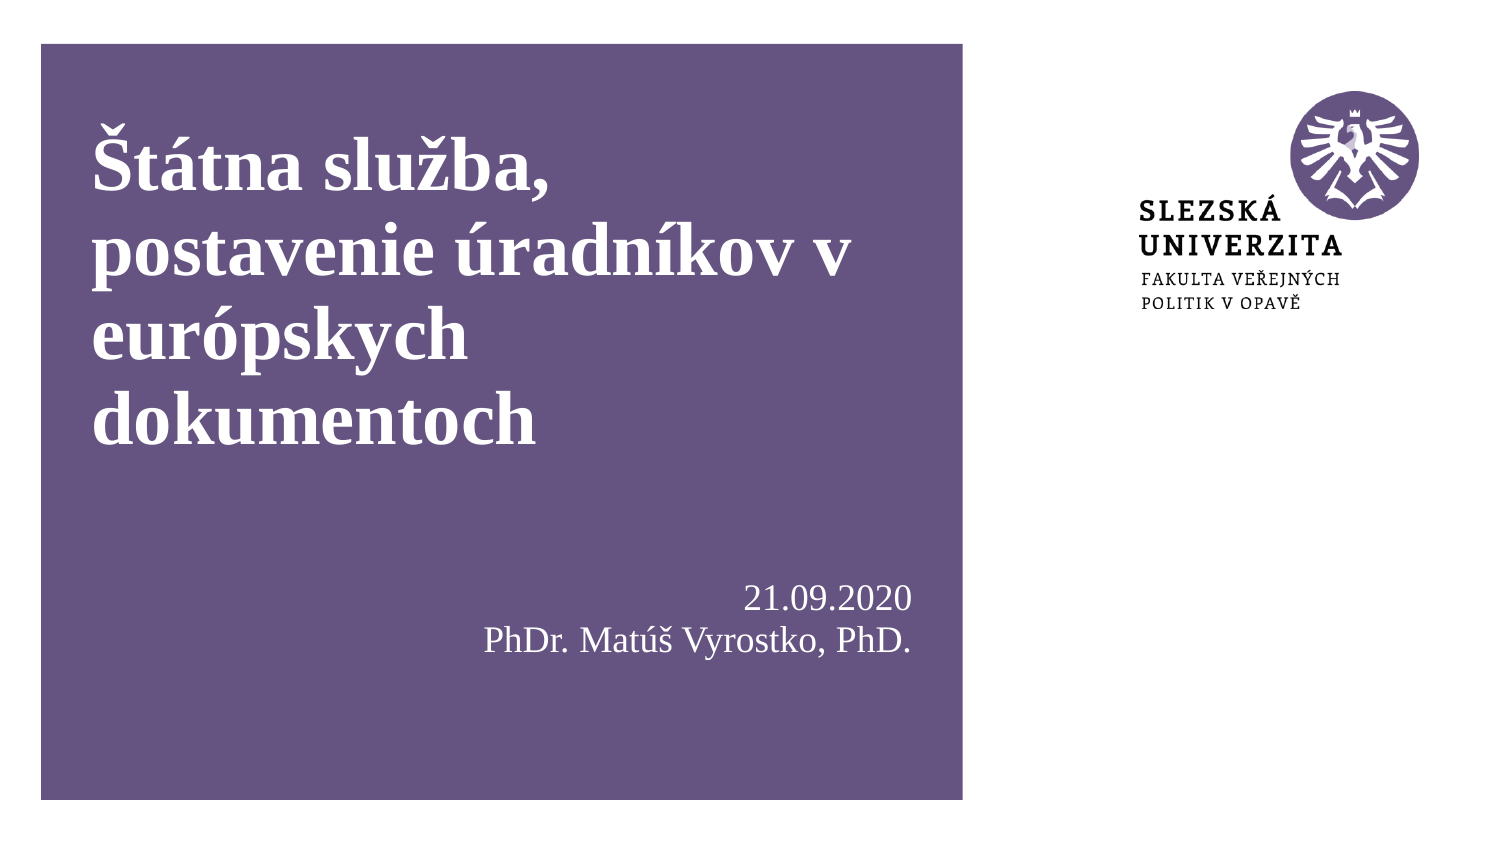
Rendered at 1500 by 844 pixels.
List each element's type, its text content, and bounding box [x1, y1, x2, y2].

subtitle 21.09.2020 PhDr. Matúš Vyrostko, PhD. [289, 528, 928, 753]
text_box [39, 42, 965, 802]
title Štátna služba, postavenie úradníkov v európskych dokumentoch [76, 114, 916, 470]
picture [1139, 90, 1419, 309]
